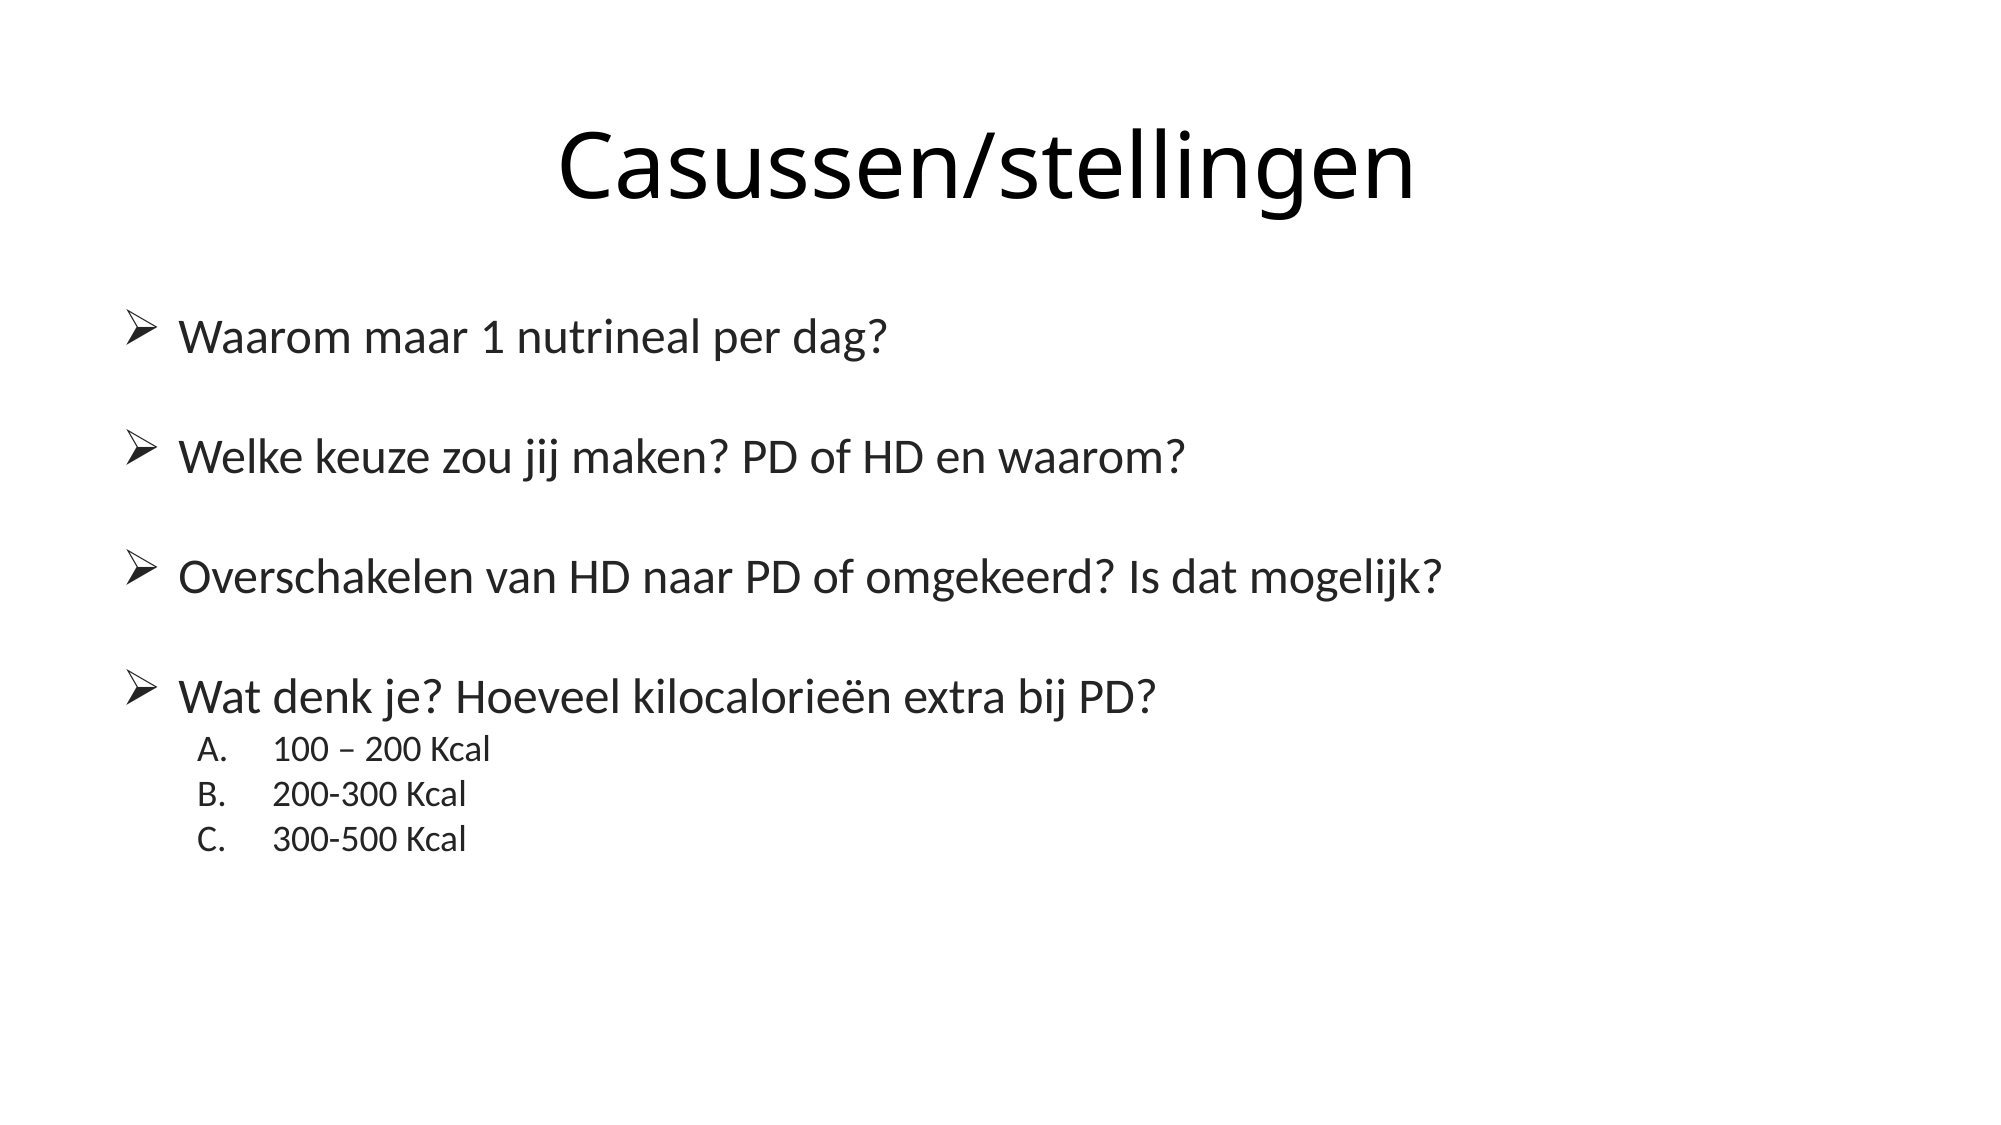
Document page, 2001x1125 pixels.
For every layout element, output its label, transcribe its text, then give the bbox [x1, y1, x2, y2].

title Casussen/stellingen [137, 59, 1863, 278]
text_box Waarom maar 1 nutrineal per dag? Welke keuze zou jij maken? PD of HD en waarom? Overschakelen van HD naar PD of omgekeerd? Is dat mogelijk? Wat denk je? Hoeveel kilocalorieën extra bij PD? 100 – 200 Kcal 200-300 Kcal 300-500 Kcal [107, 296, 1918, 1046]
